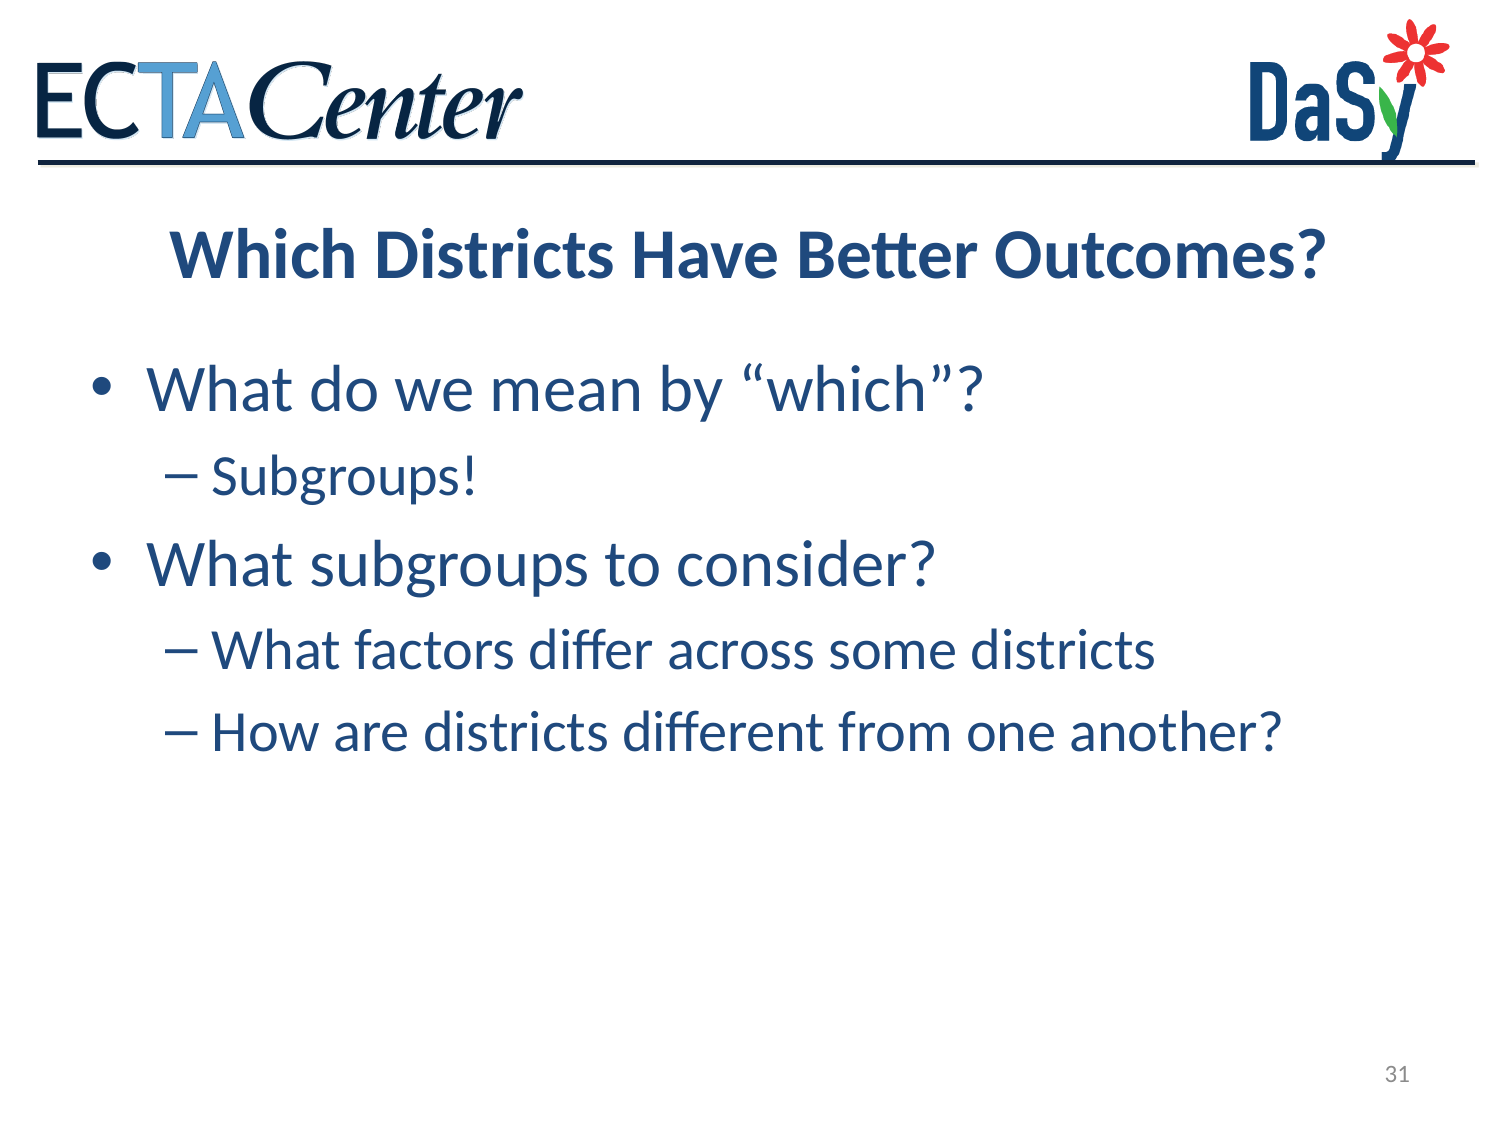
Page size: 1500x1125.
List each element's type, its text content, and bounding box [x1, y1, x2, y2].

picture [1250, 19, 1450, 160]
list What do we mean by “which”? Subgroups! What subgroups to consider? What factors differ across some districts How are districts different from one another? [75, 337, 1425, 1005]
title Which Districts Have Better Outcomes? [75, 174, 1425, 325]
slide_number 31 [1074, 1042, 1425, 1103]
picture [37, 61, 524, 141]
